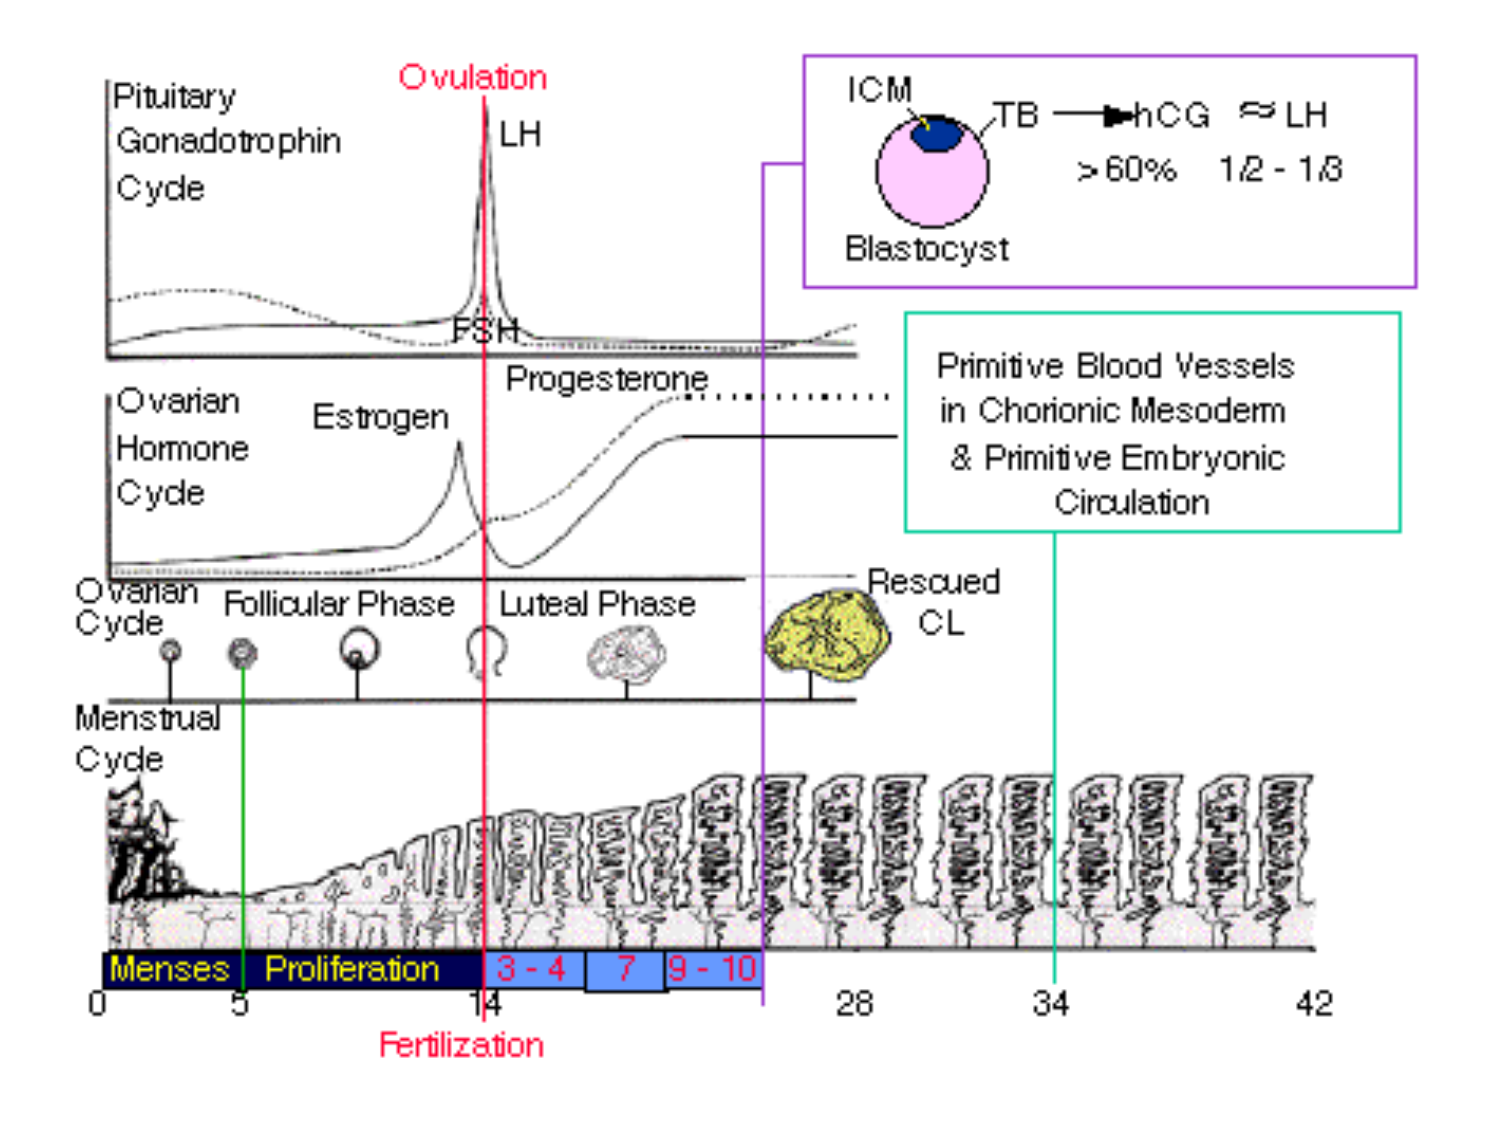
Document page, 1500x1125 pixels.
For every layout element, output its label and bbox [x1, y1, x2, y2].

picture [62, 49, 1426, 1077]
